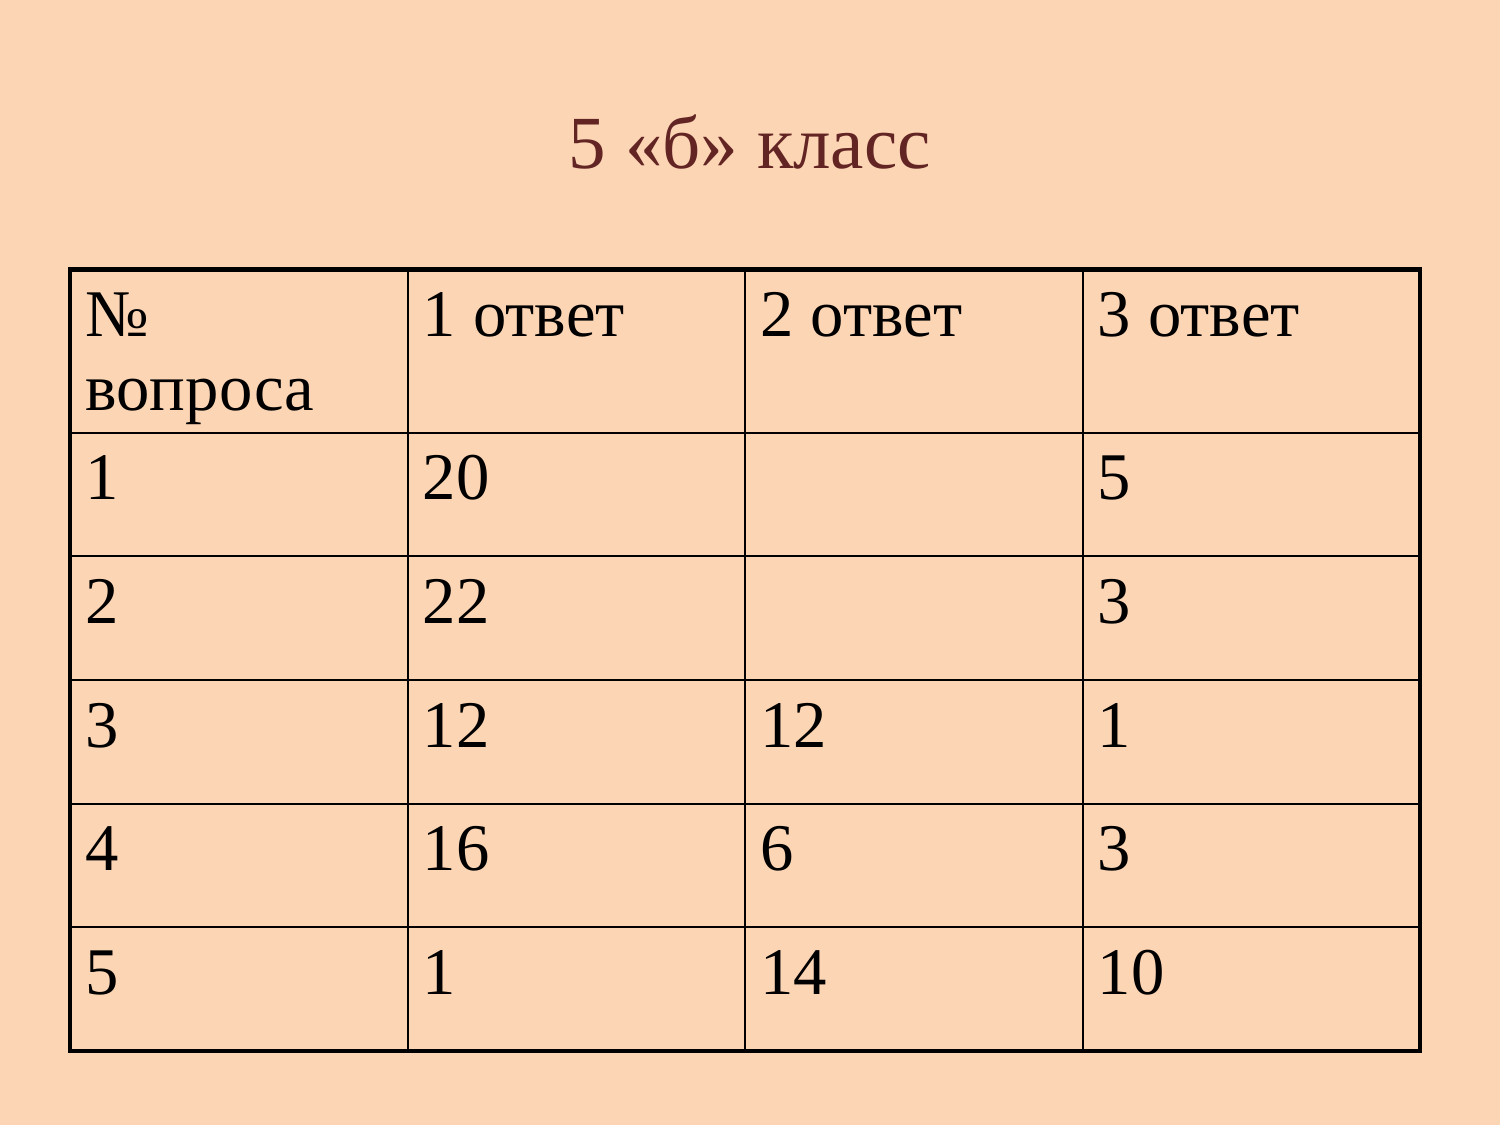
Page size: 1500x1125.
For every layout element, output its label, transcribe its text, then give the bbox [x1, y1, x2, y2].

table_cell 3 [1084, 805, 1418, 926]
table_header 3 ответ [1084, 272, 1418, 432]
table_cell 16 [409, 805, 744, 926]
table_cell 5 [72, 928, 407, 1049]
table_cell 4 [72, 805, 407, 926]
table_cell 1 [409, 928, 744, 1049]
table_cell [746, 557, 1082, 679]
table_cell 1 [1084, 681, 1418, 803]
table_cell 14 [746, 928, 1082, 1049]
table_cell 3 [1084, 557, 1418, 679]
table_cell 3 [72, 681, 407, 803]
title 5 «б» класс [75, 45, 1425, 233]
table_cell 12 [746, 681, 1082, 803]
table_cell 2 [72, 557, 407, 679]
table_header № вопроса [72, 272, 407, 432]
table_cell 22 [409, 557, 744, 679]
table_cell 12 [409, 681, 744, 803]
table_header 2 ответ [746, 272, 1082, 432]
table_cell 6 [746, 805, 1082, 926]
table_cell 5 [1084, 434, 1418, 555]
table_header 1 ответ [409, 272, 744, 432]
table_cell [746, 434, 1082, 555]
table_cell 20 [409, 434, 744, 555]
table_cell 10 [1084, 928, 1418, 1049]
table_cell 1 [72, 434, 407, 555]
